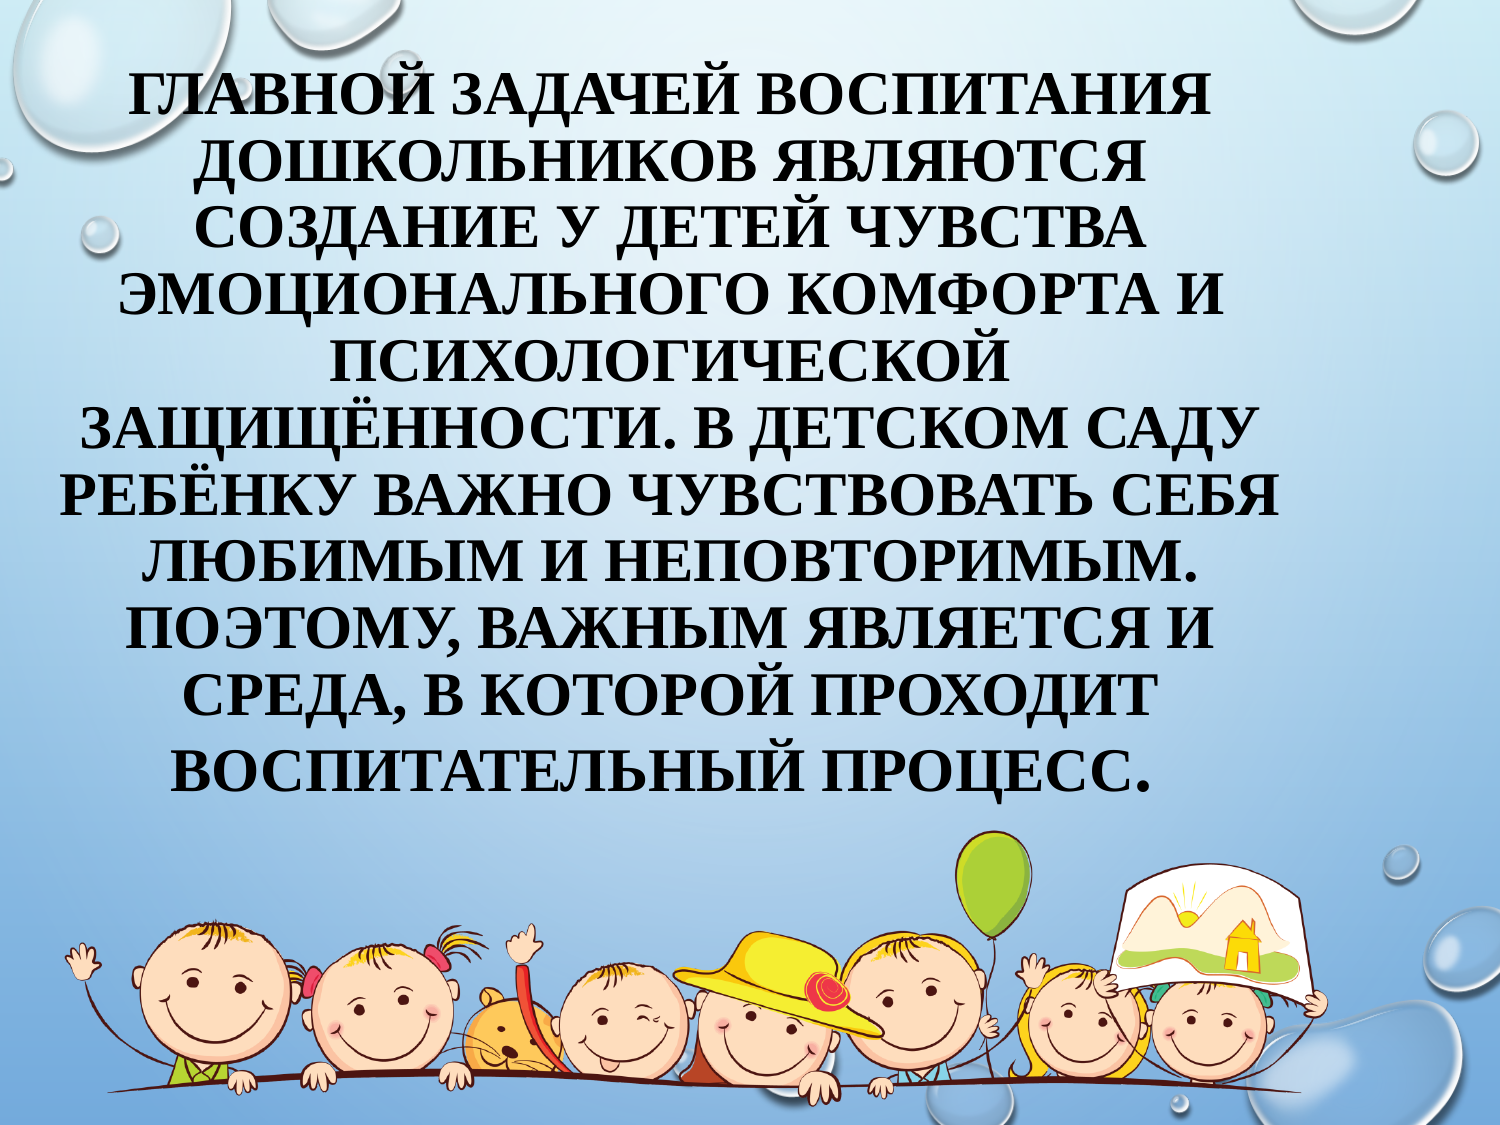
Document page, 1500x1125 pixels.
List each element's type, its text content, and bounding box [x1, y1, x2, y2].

picture [0, 0, 1500, 1125]
title Главной задачей воспитания дошкольников являются создание у детей чувства эмоционального комфорта и психологической защищённости. В детском саду ребёнку важно чувствовать себя любимым и неповторимым. Поэтому, важным является и среда, в которой проходит воспитательный процесс. [41, 45, 1300, 823]
